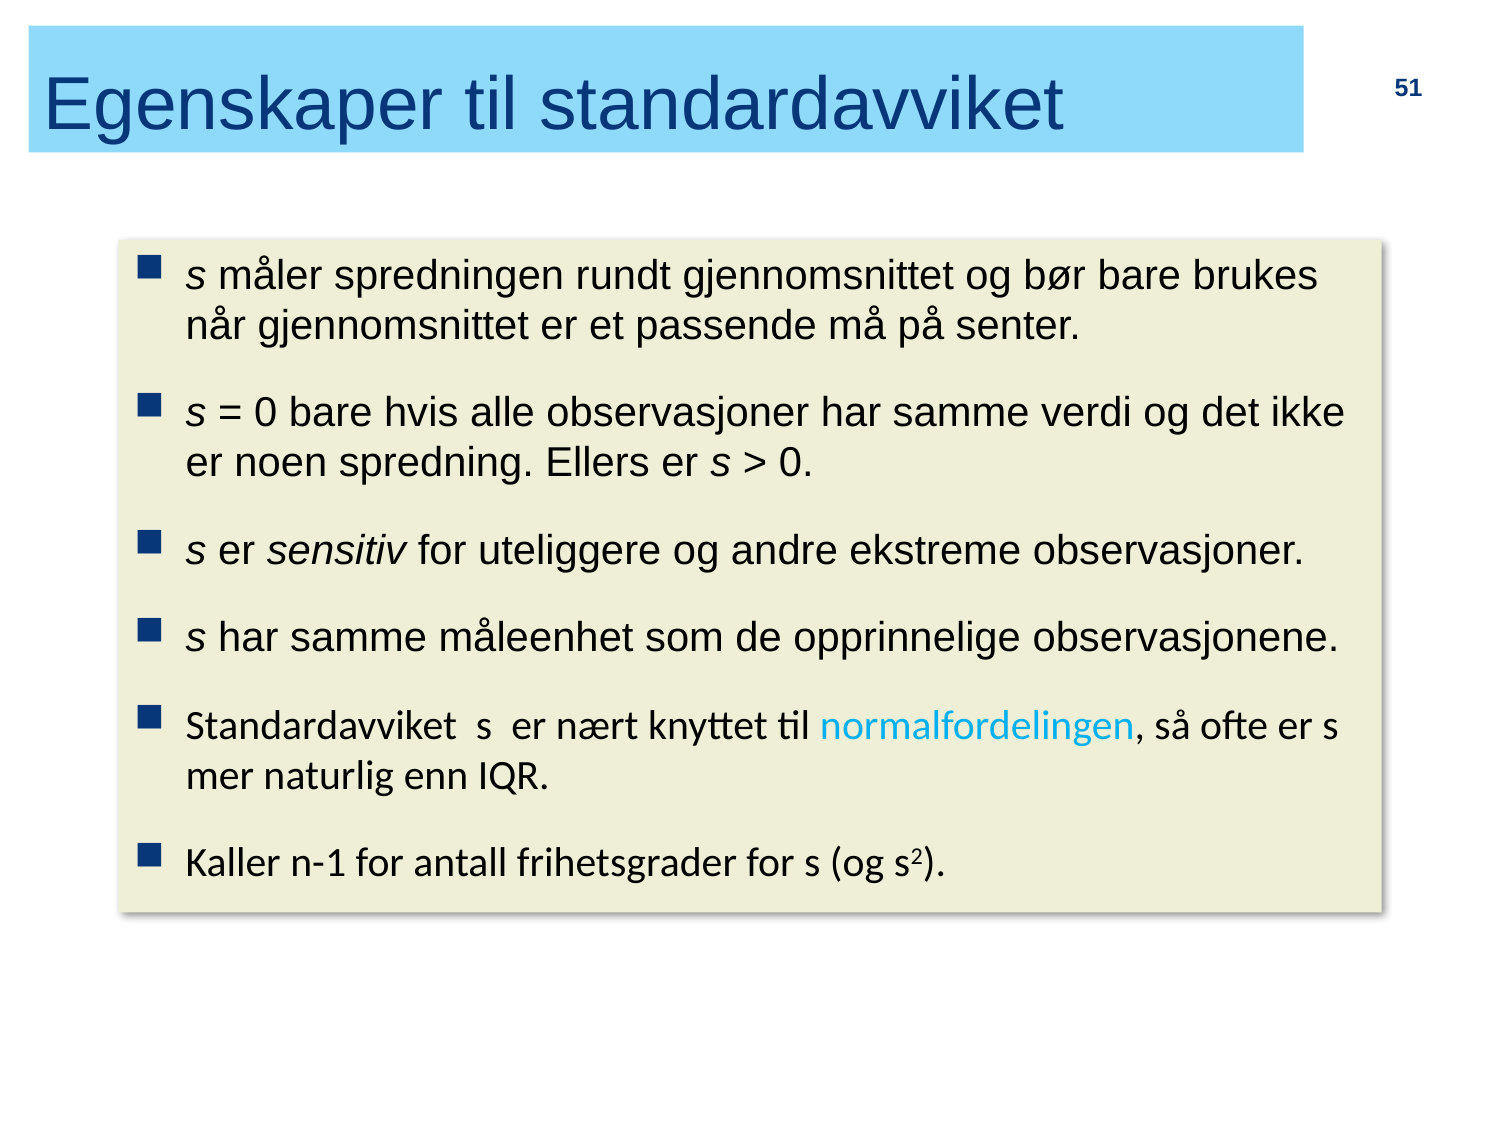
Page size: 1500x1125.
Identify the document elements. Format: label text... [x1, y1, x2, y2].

title Egenskaper til standardavviket [28, 25, 1304, 153]
list s måler spredningen rundt gjennomsnittet og bør bare brukes når gjennomsnittet er et passende må på senter. s = 0 bare hvis alle observasjoner har samme verdi og det ikke er noen spredning. Ellers er s > 0. s er sensitiv for uteliggere og andre ekstreme observasjoner. s har samme måleenhet som de opprinnelige observasjonene. Standardavviket s er nært knyttet til normalfordelingen, så ofte er s mer naturlig enn IQR. Kaller n-1 for antall frihetsgrader for s (og s2). [118, 239, 1382, 913]
slide_number 51 [1354, 59, 1438, 119]
